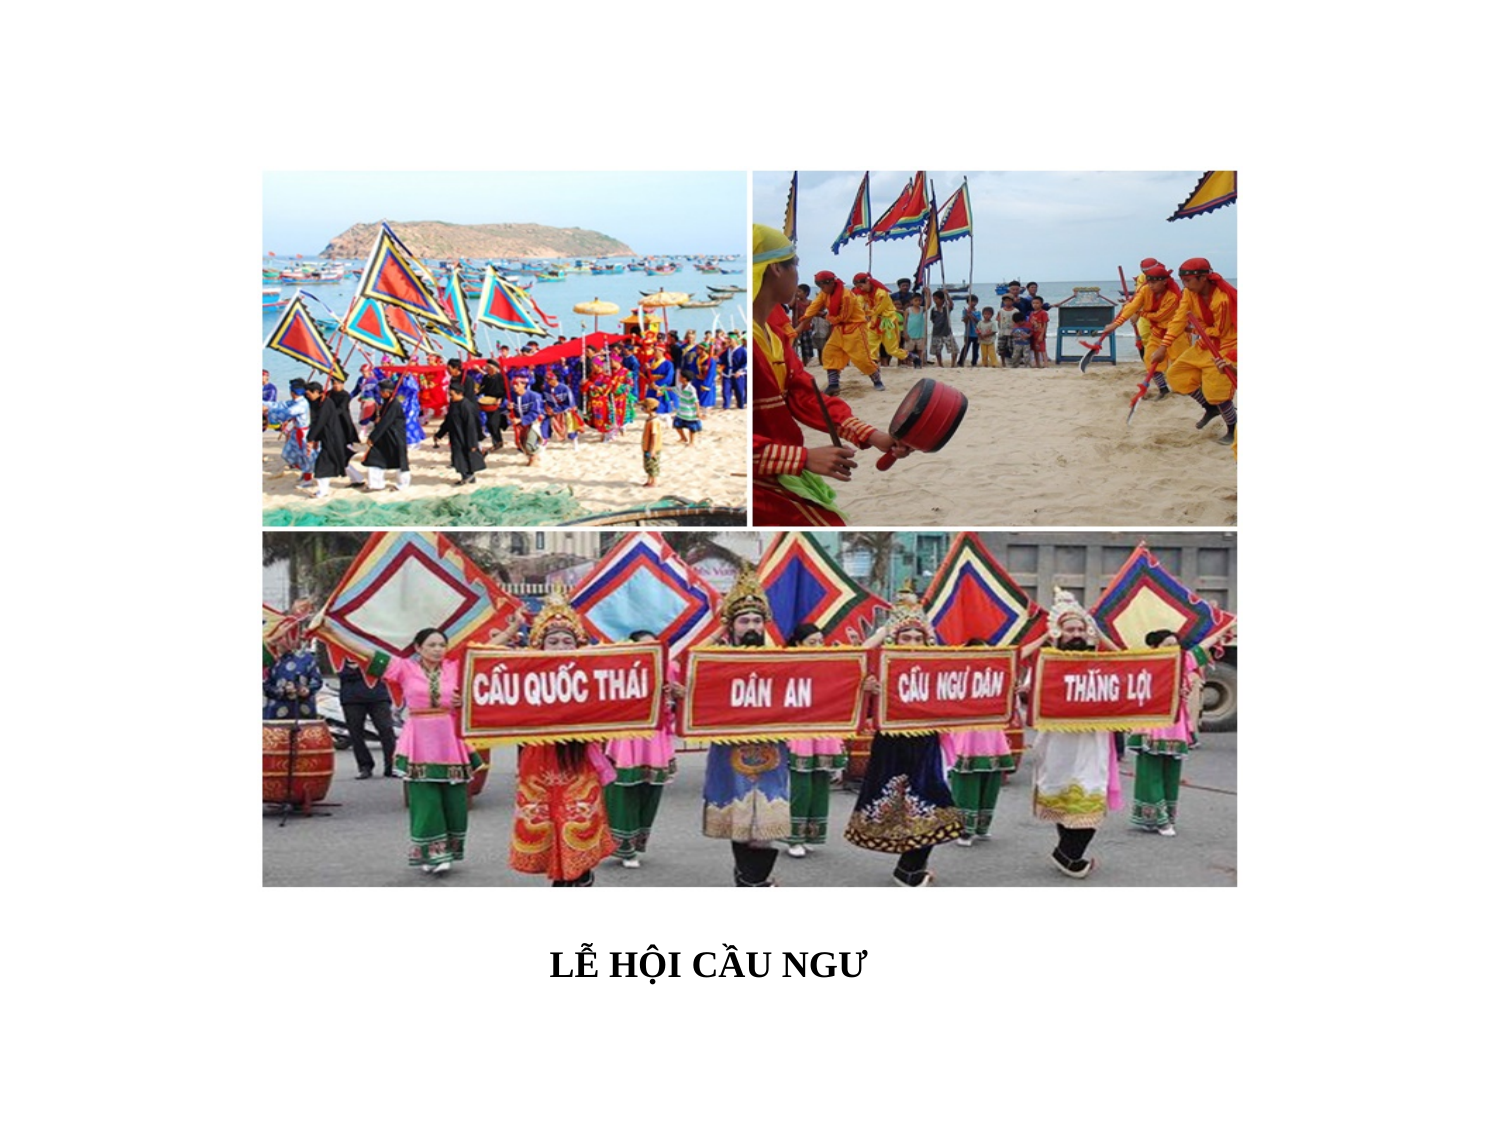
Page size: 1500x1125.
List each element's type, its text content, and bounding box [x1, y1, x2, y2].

picture [257, 166, 1243, 892]
text_box LỄ HỘI CẦU NGƯ [534, 932, 1018, 1038]
